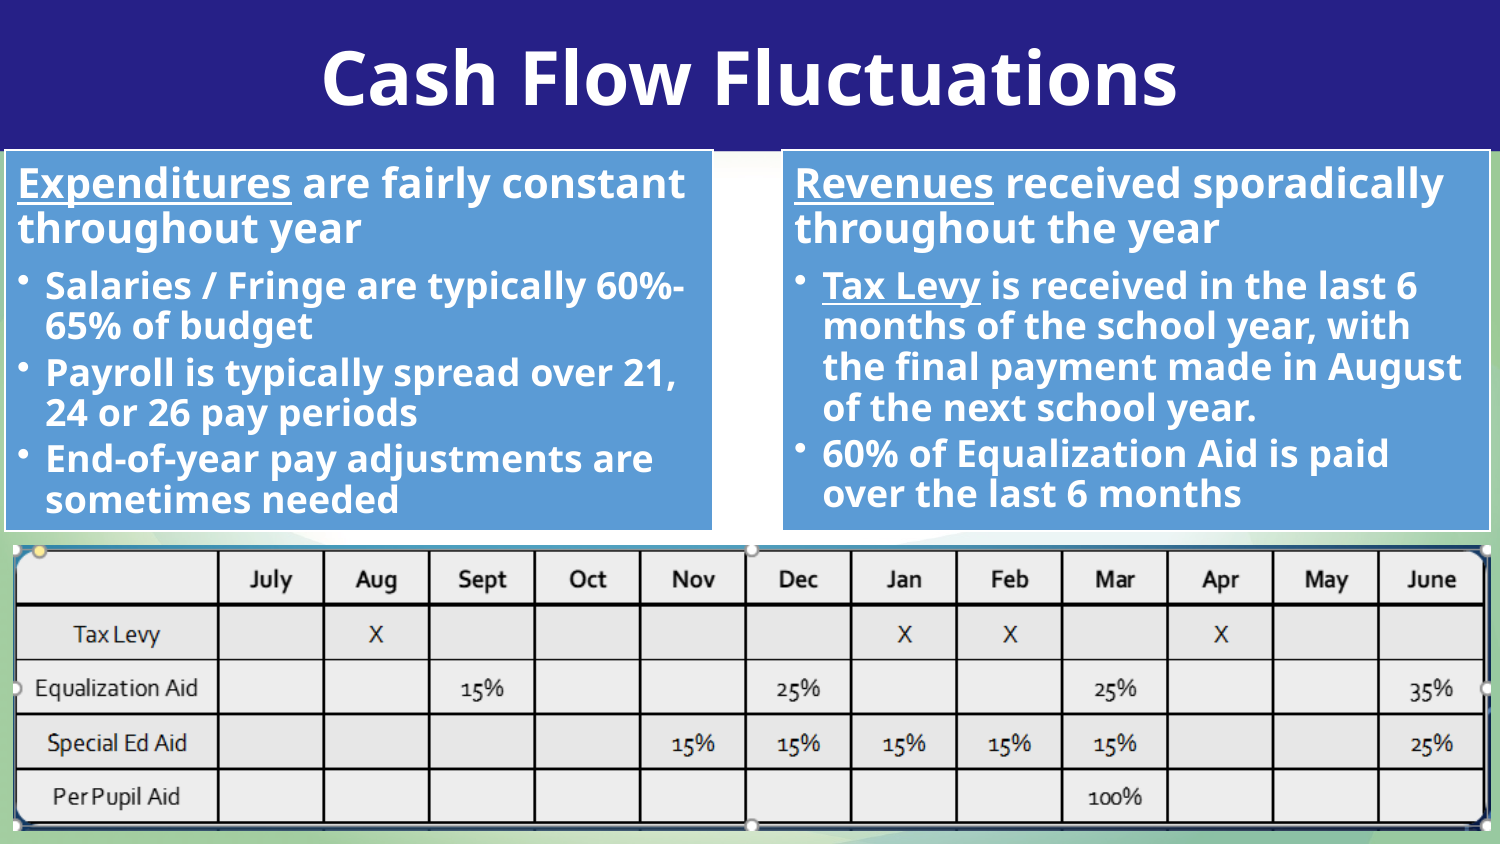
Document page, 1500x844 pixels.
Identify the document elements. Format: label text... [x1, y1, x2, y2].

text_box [13, 545, 1491, 831]
list Cash Flow Fluctuations [0, 0, 1500, 149]
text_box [0, 149, 1500, 531]
text_box $4,000,000 [0, 531, 1500, 844]
